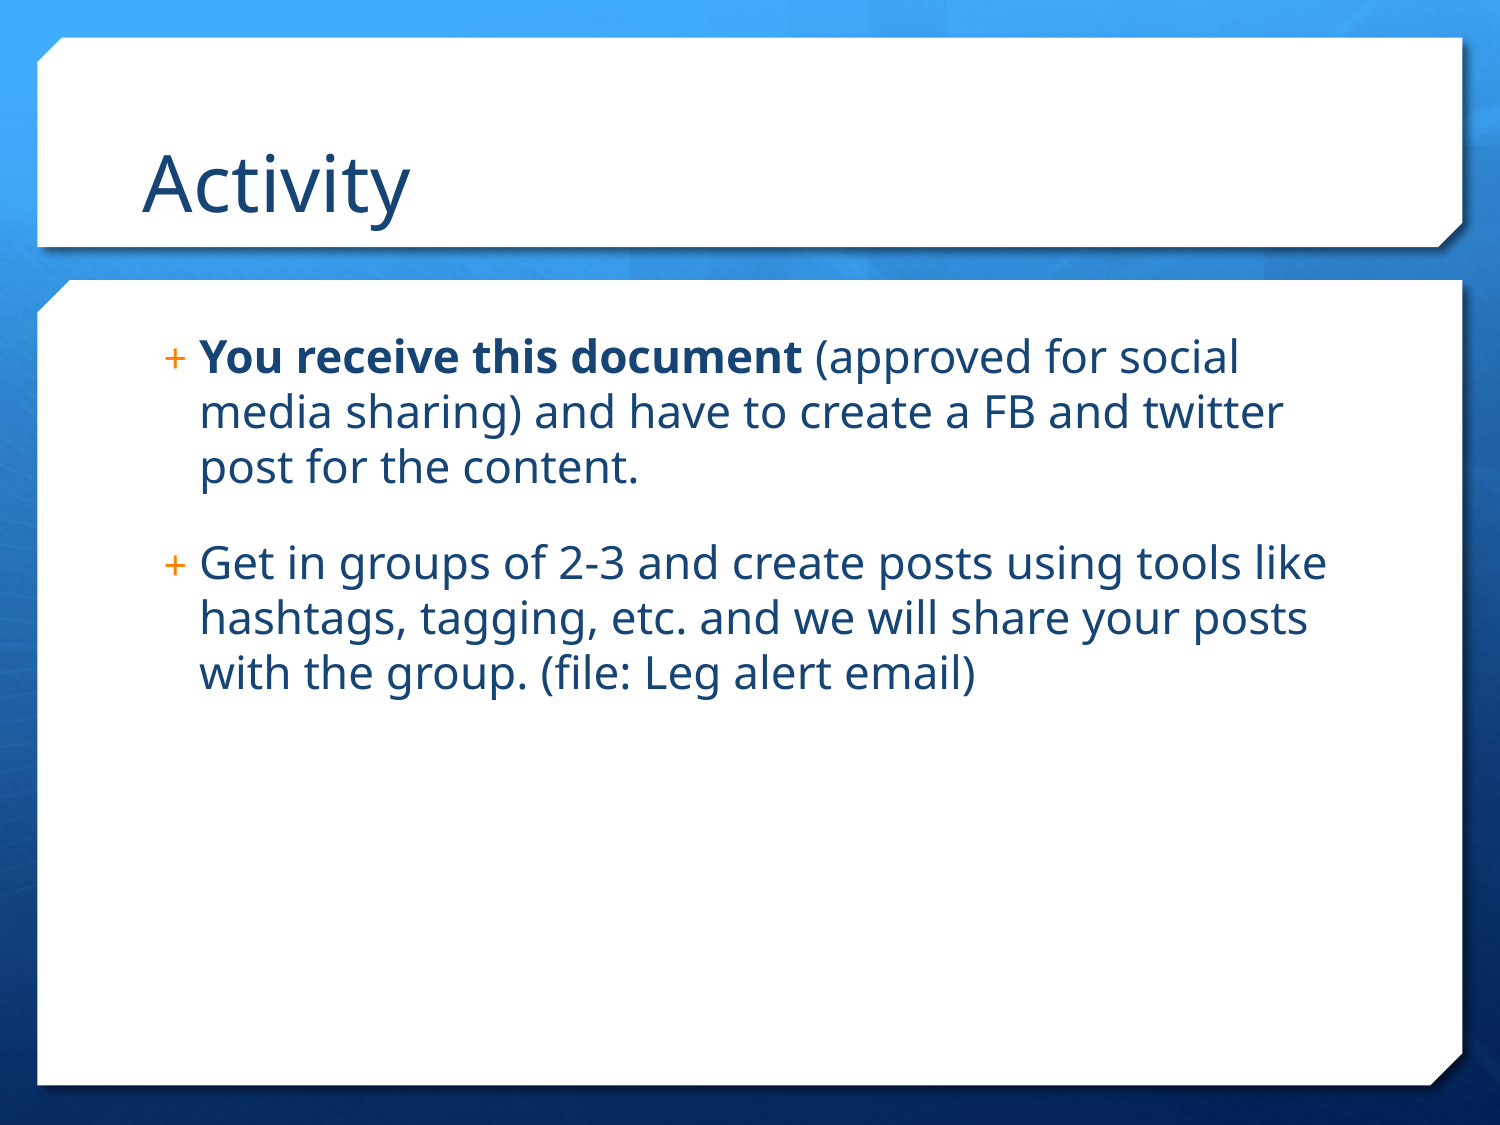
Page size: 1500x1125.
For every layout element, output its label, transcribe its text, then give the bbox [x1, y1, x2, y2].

list You receive this document (approved for social media sharing) and have to create a FB and twitter post for the content. Get in groups of 2-3 and create posts using tools like hashtags, tagging, etc. and we will share your posts with the group. (file: Leg alert email) [127, 319, 1372, 978]
title Activity [127, 48, 1372, 236]
picture [0, 0, 1500, 1125]
